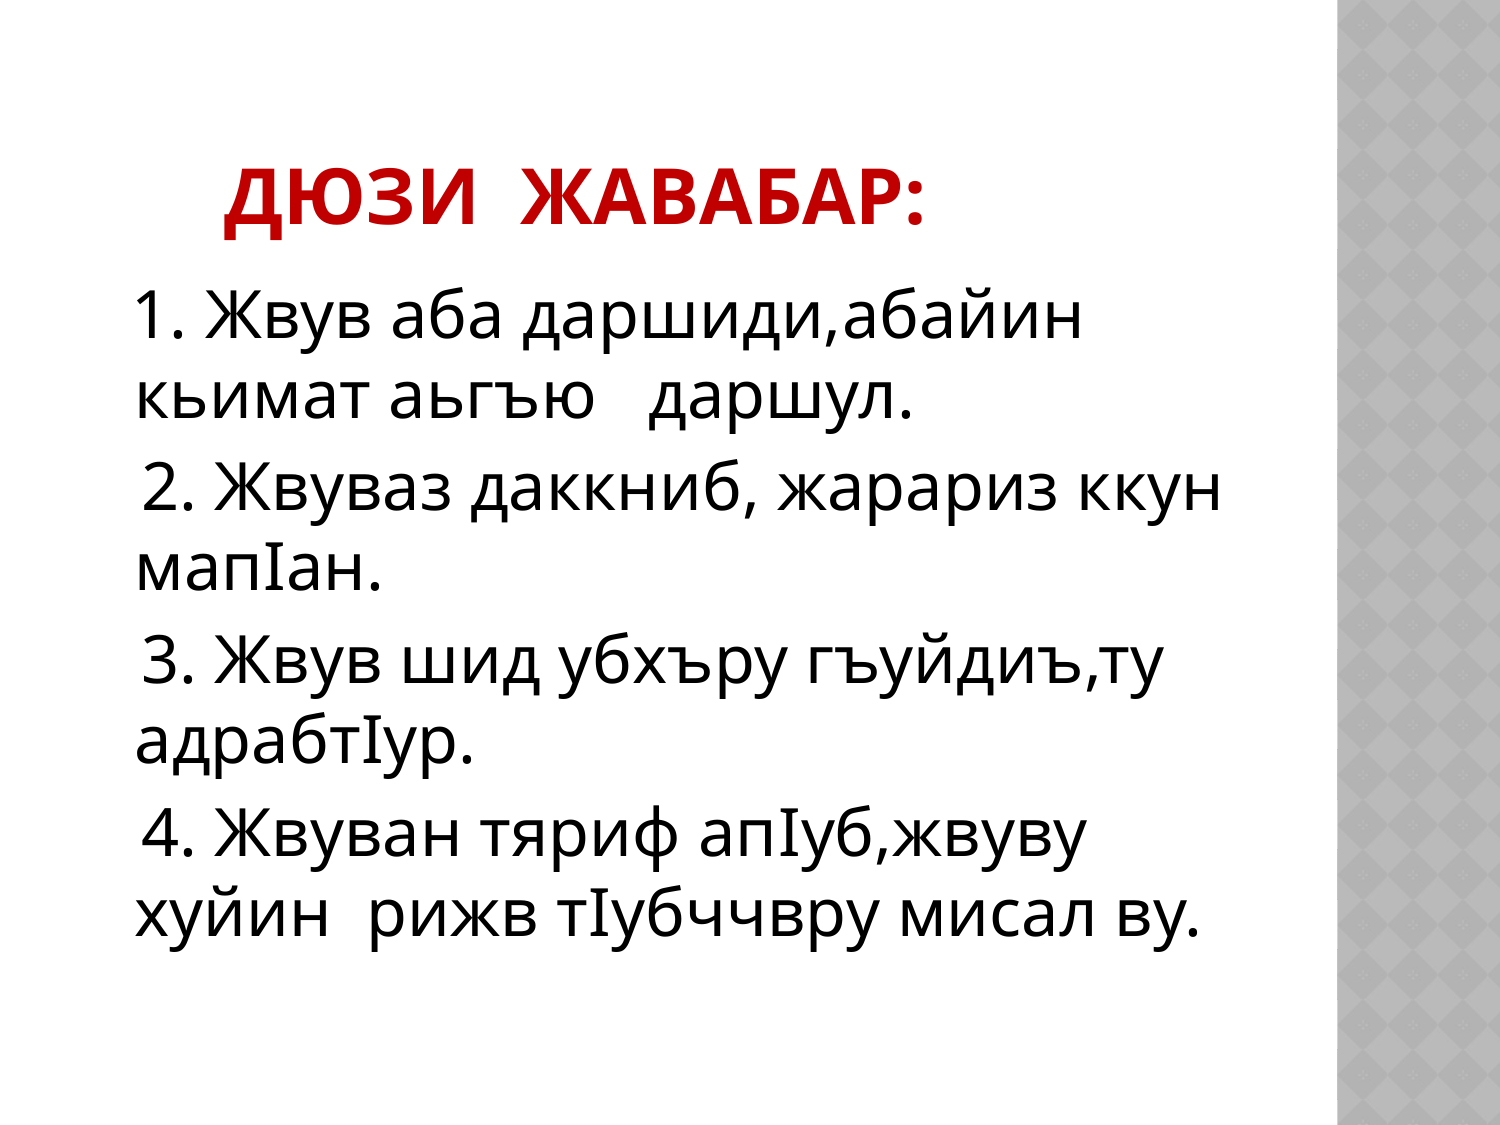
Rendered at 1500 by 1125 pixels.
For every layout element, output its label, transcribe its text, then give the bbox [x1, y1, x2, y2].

list 1. Жвув аба даршиди,абайин кьимат аьгъю даршул. 2. Жвуваз даккниб, жарариз ккун мапIан. 3. Жвув шид убхъру гъуйдиъ,ту адрабтIур. 4. Жвуван тяриф апIуб,жвуву хуйин рижв тIубччвру мисал ву. [75, 264, 1263, 1059]
title Дюзи жавабар: [75, 52, 1263, 240]
